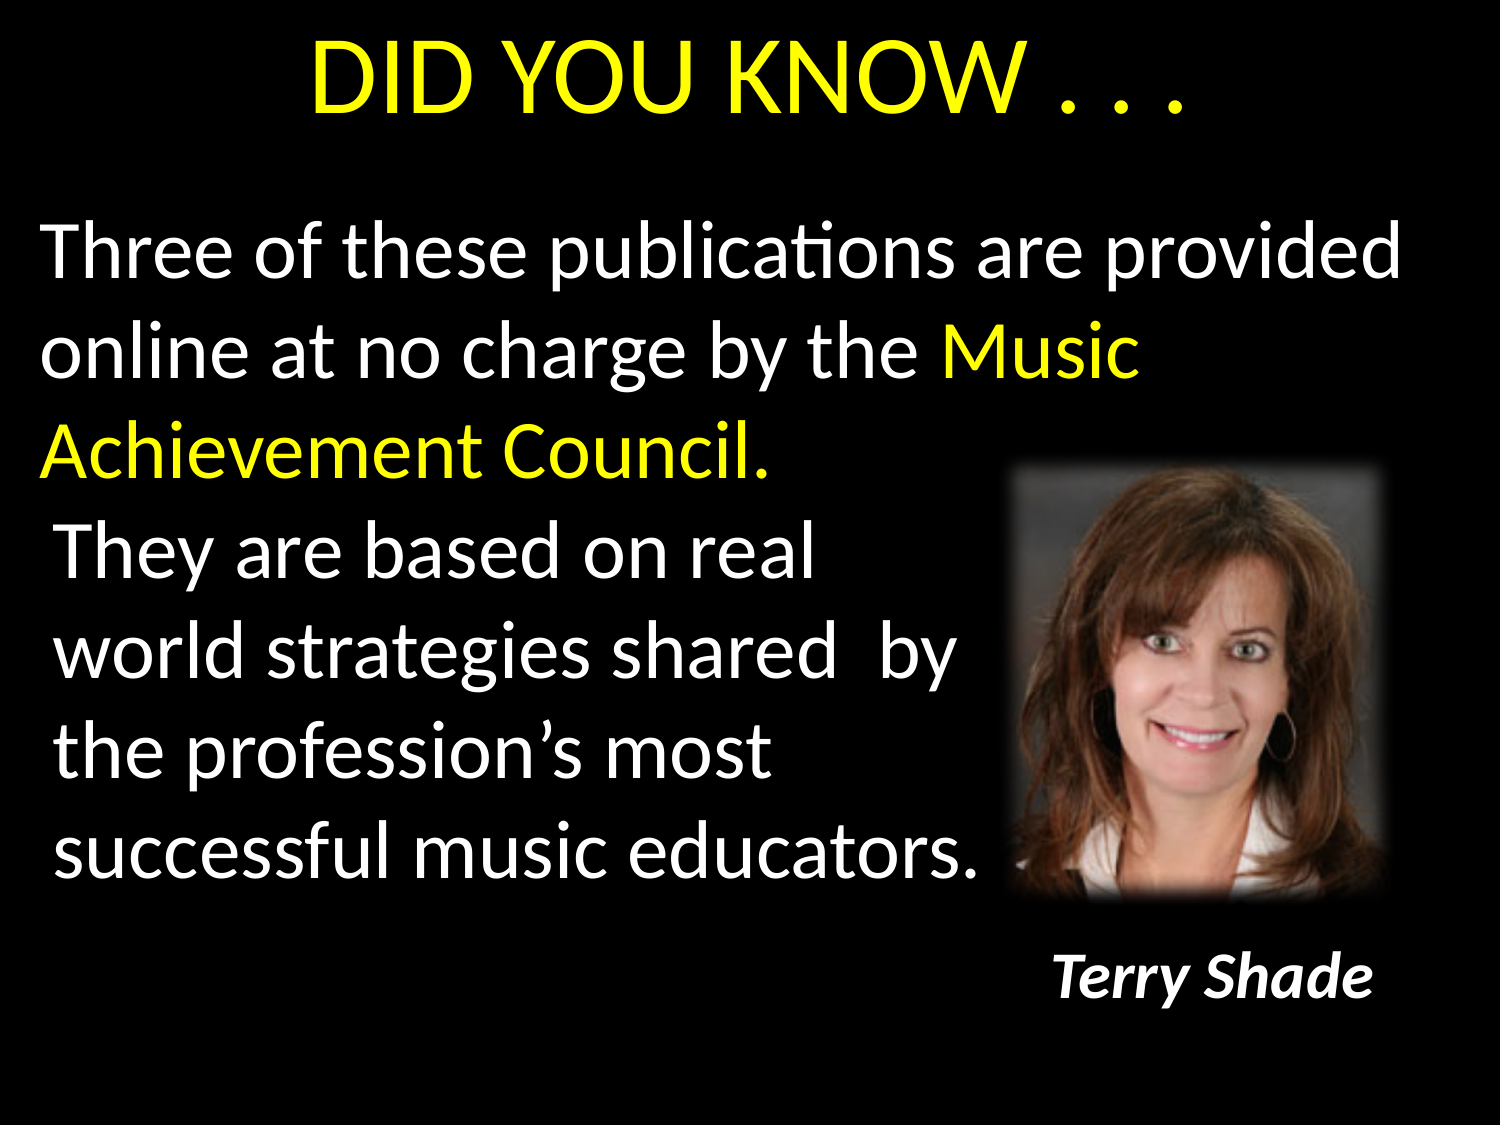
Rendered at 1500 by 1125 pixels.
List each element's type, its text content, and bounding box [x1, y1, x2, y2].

text_box Terry Shade [1035, 924, 1390, 1020]
picture [995, 449, 1399, 907]
title DID YOU KNOW . . . [0, 0, 1500, 163]
text_box Three of these publications are provided online at no charge by the Music Achievement Council. [24, 187, 1500, 1000]
